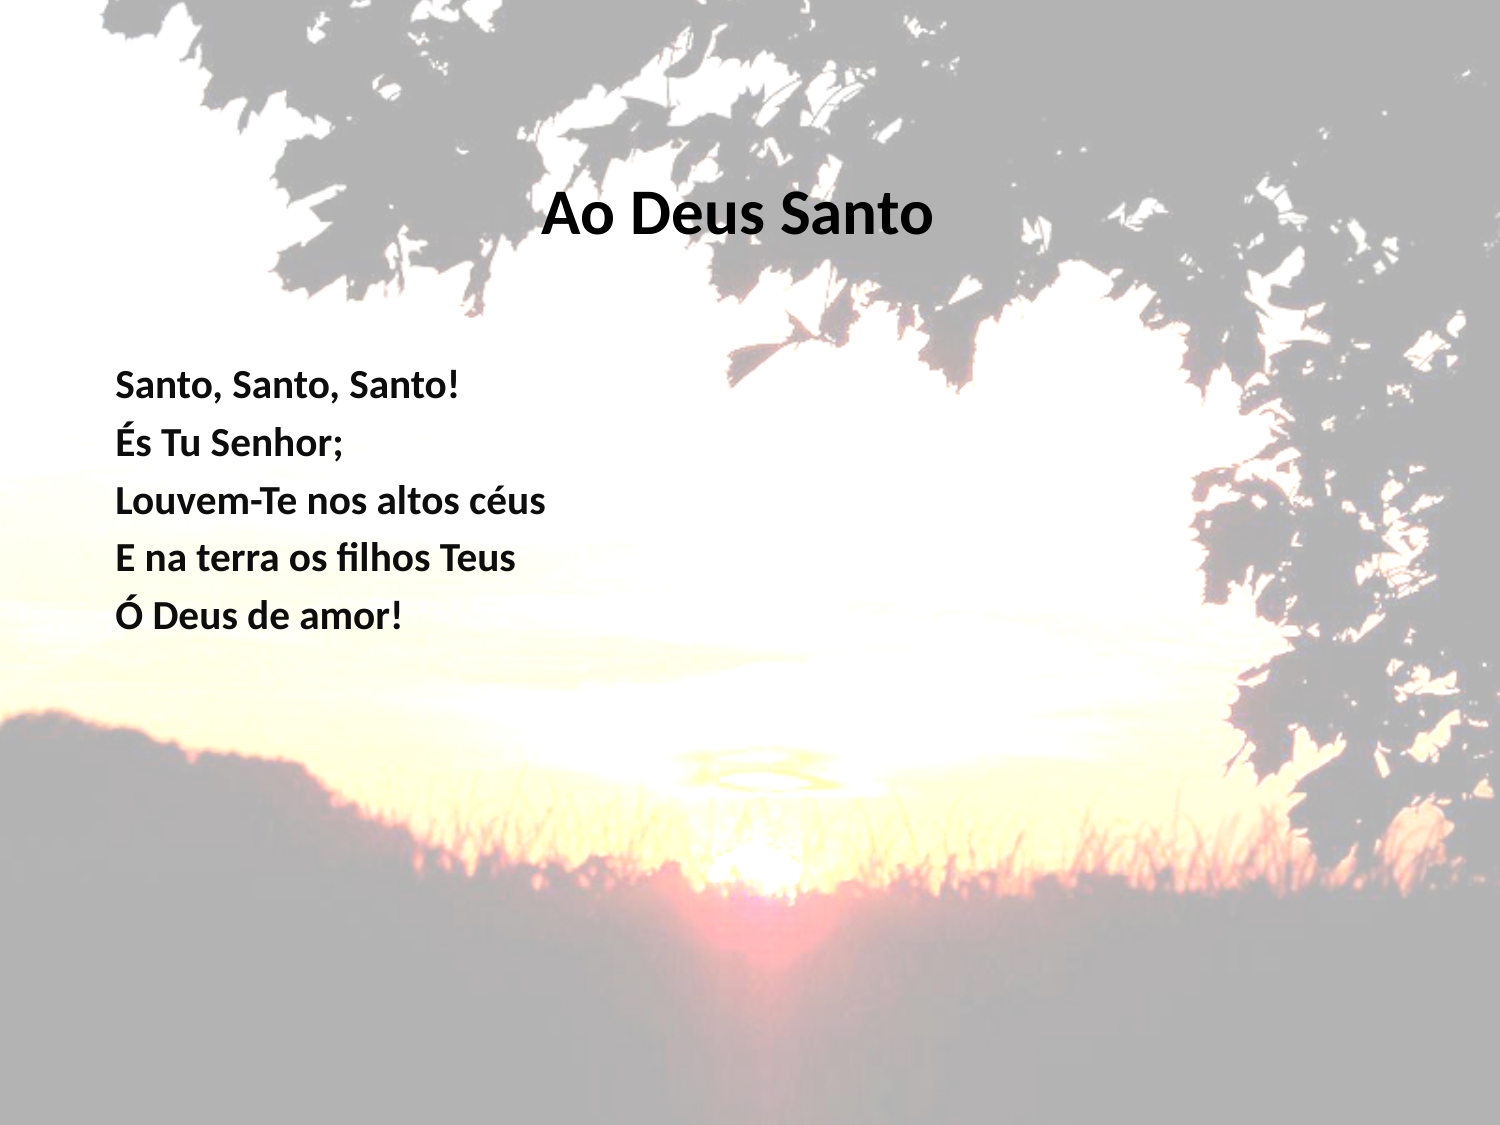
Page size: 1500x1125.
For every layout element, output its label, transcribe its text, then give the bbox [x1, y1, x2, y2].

subtitle Santo, Santo, Santo! És Tu Senhor; Louvem-Te nos altos céus E na terra os filhos Teus Ó Deus de amor! [100, 349, 597, 646]
title Ao Deus Santo [454, 160, 1022, 256]
